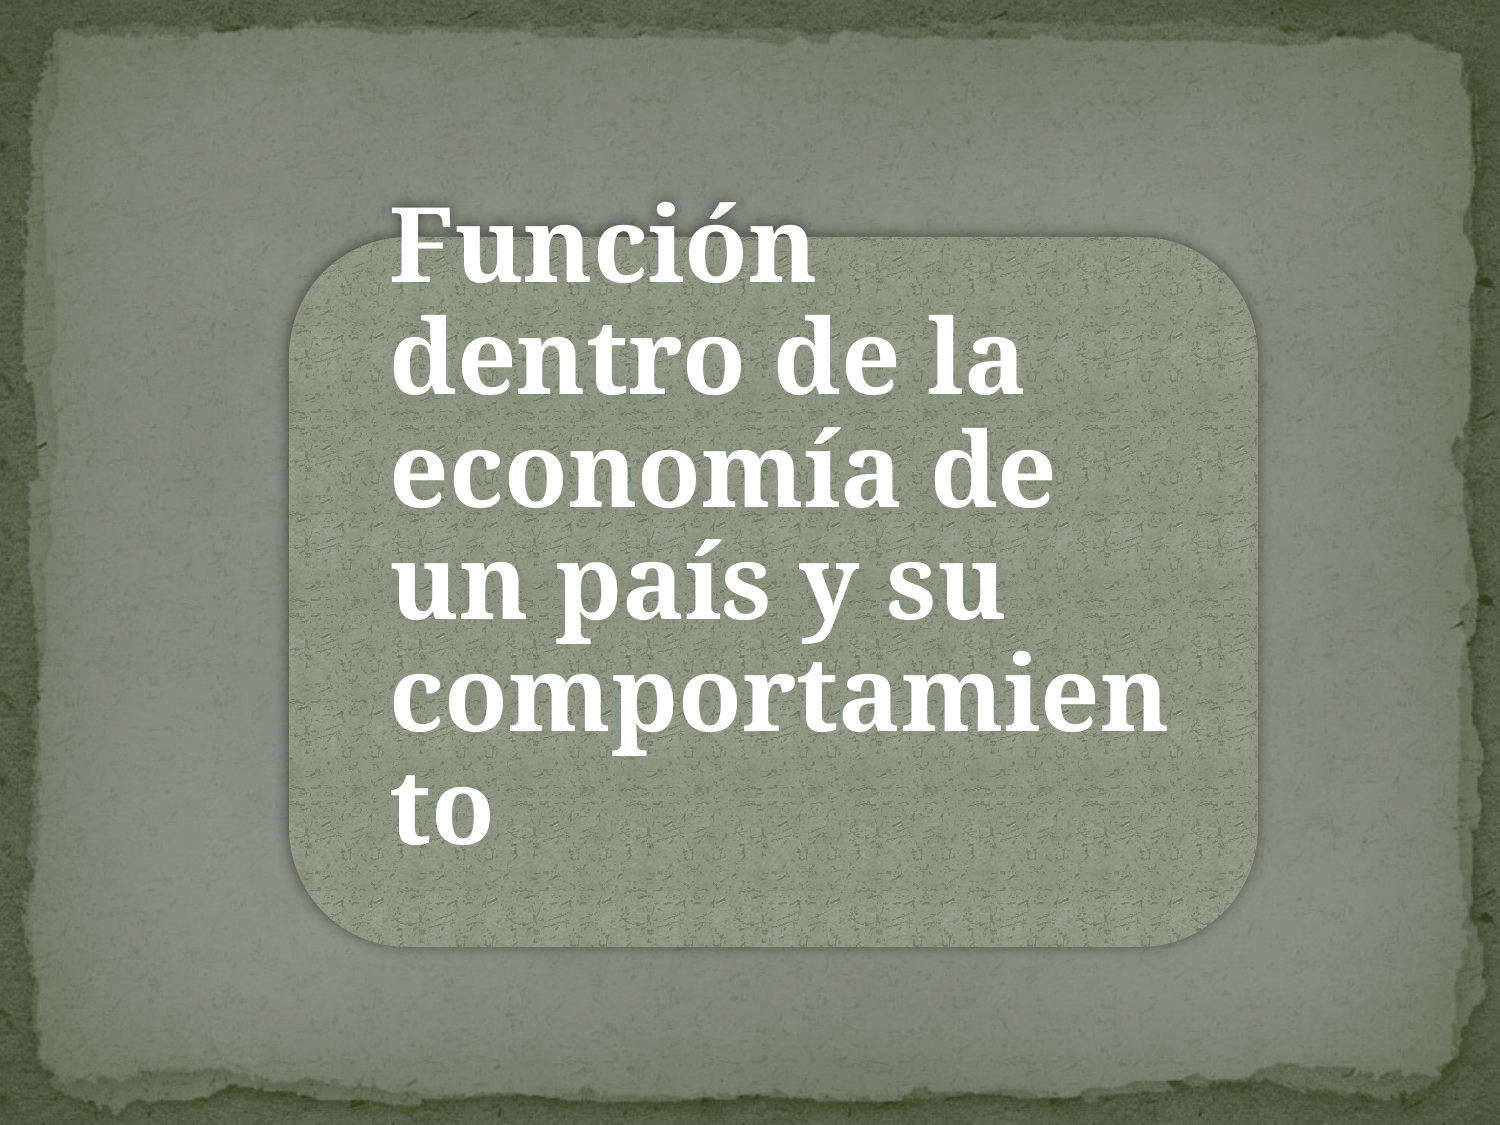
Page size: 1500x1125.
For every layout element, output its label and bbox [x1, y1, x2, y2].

text_box [292, 210, 1256, 973]
